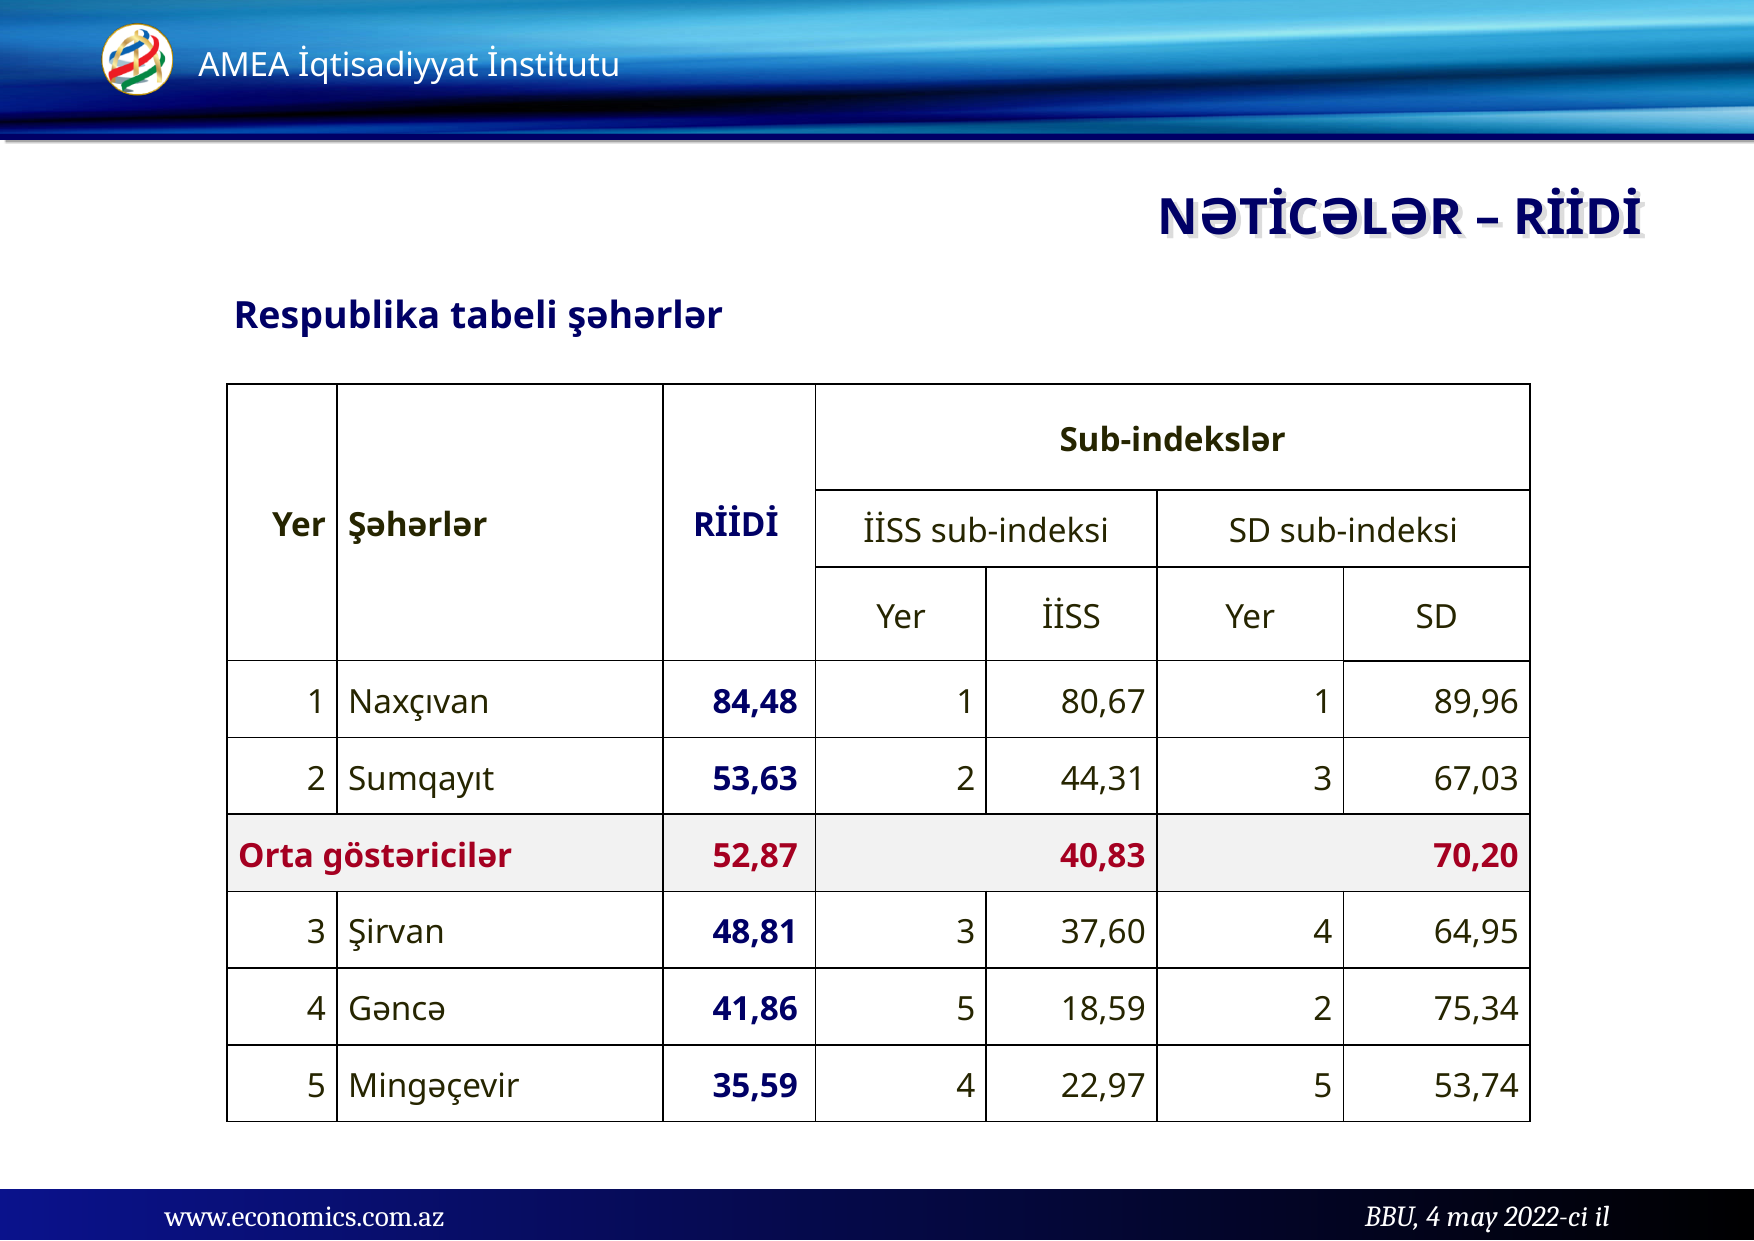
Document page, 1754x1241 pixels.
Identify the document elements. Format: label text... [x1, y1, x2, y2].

table_cell 75,34 [1344, 969, 1529, 1044]
table_cell 44,31 [987, 738, 1156, 813]
table_cell 1 [228, 661, 336, 737]
table_cell 3 [816, 892, 985, 967]
table_cell 40,83 [816, 815, 1156, 891]
table_cell 53,63 [664, 738, 815, 813]
table_cell 2 [1158, 969, 1343, 1044]
table_cell 5 [228, 1046, 336, 1121]
table_cell 2 [816, 738, 985, 813]
table_cell 84,48 [664, 661, 815, 737]
table_header Yer [228, 385, 336, 660]
table_cell 5 [1158, 1046, 1343, 1121]
text_box NƏTİCƏLƏR – RİİDİ [546, 176, 1657, 252]
table_cell 1 [1158, 661, 1343, 737]
table_cell 48,81 [664, 892, 815, 967]
table_cell 70,20 [1158, 815, 1529, 891]
table_cell SD sub-indeksi [1158, 491, 1529, 566]
table_cell 2 [228, 738, 336, 813]
table_cell Mingəçevir [338, 1046, 662, 1121]
text_box Respublika tabeli şəhərlər [218, 265, 1417, 343]
table_cell Yer [816, 568, 985, 660]
table_cell 64,95 [1344, 892, 1529, 967]
table_header RİİDİ [664, 385, 815, 660]
table_cell 67,03 [1344, 738, 1529, 813]
text_box www.economics.com.az BBU, 4 may 2022-ci il [0, 1189, 1754, 1240]
table_cell 35,59 [664, 1046, 815, 1121]
table_cell 5 [816, 969, 985, 1044]
table_cell 4 [816, 1046, 985, 1121]
table_cell 18,59 [987, 969, 1156, 1044]
table_cell 3 [228, 892, 336, 967]
table_header Sub-indekslər [816, 385, 1529, 489]
table_cell 37,60 [987, 892, 1156, 967]
table_cell Orta göstəricilər [228, 815, 662, 891]
table_cell 4 [228, 969, 336, 1044]
table_cell 3 [1158, 738, 1343, 813]
table_cell Naxçıvan [338, 661, 662, 737]
table_cell 4 [1158, 892, 1343, 967]
table_cell 53,74 [1344, 1046, 1529, 1121]
table_cell 80,67 [987, 661, 1156, 737]
table_cell İİSS sub-indeksi [816, 491, 1156, 566]
table_cell 41,86 [664, 969, 815, 1044]
table_cell 1 [816, 661, 985, 737]
table_cell Gəncə [338, 969, 662, 1044]
table_cell Şirvan [338, 892, 662, 967]
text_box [0, 0, 1754, 137]
table_cell Sumqayıt [338, 738, 662, 813]
table_header Şəhərlər [338, 385, 662, 660]
table_cell 52,87 [664, 815, 815, 891]
table_cell SD [1344, 568, 1529, 660]
table_cell Yer [1158, 568, 1343, 660]
table_cell 22,97 [987, 1046, 1156, 1121]
table_cell 89,96 [1344, 662, 1529, 737]
table_cell İİSS [987, 568, 1156, 660]
